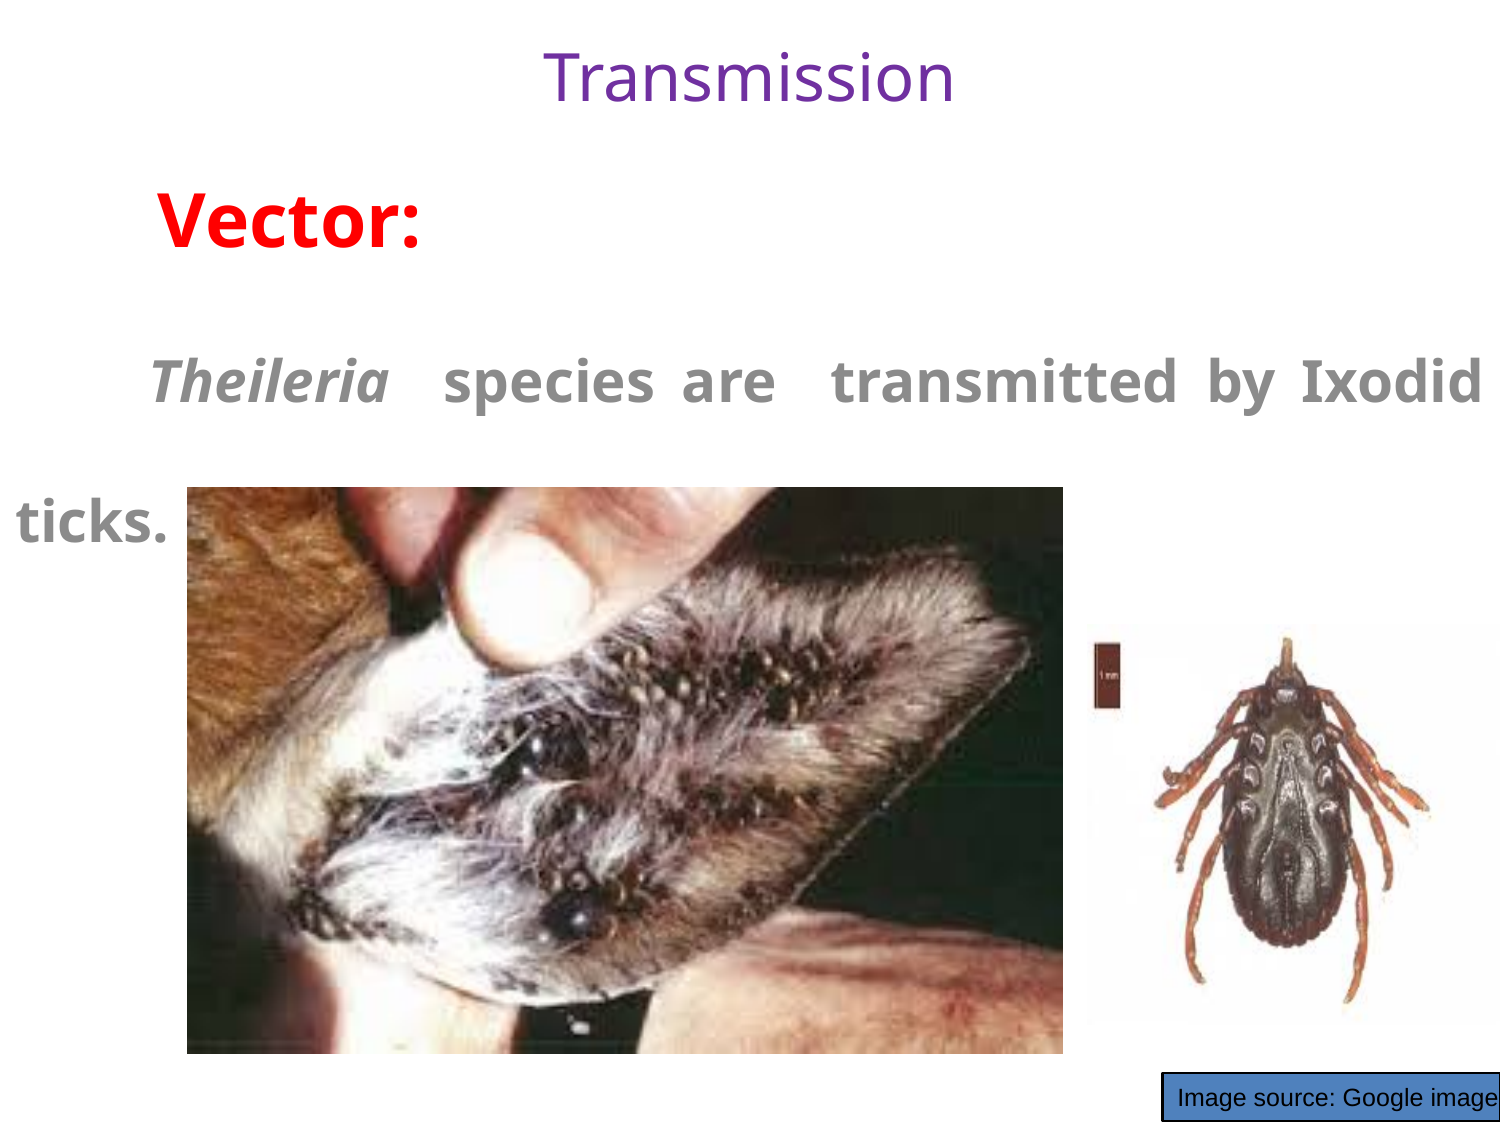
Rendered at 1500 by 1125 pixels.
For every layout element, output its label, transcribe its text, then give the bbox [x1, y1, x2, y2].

title Transmission [0, 37, 1500, 75]
subtitle Vector: Theileria species are transmitted by Ixodid ticks. [0, 75, 1500, 1125]
picture [187, 487, 1063, 1055]
picture [1087, 624, 1500, 1026]
text_box Image source: Google image [1162, 1072, 1500, 1121]
